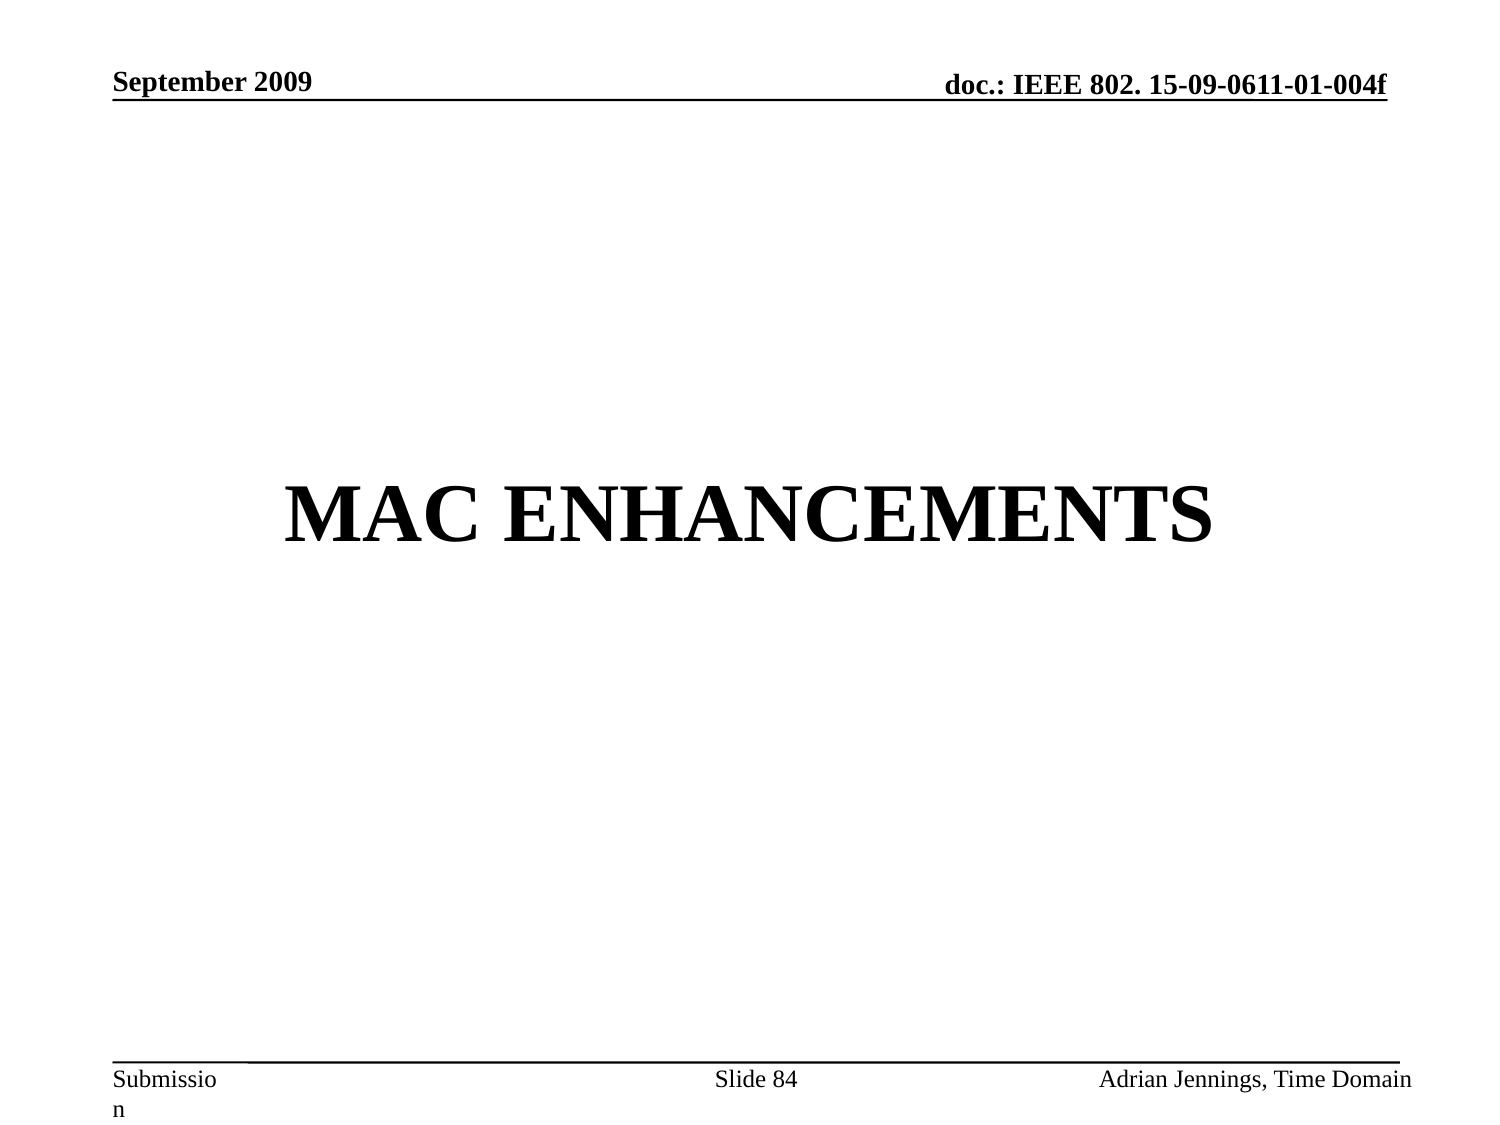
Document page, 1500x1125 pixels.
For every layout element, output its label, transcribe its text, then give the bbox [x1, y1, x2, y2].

footer Adrian Jennings, Time Domain [899, 1061, 1413, 1093]
slide_number Slide 84 [712, 1061, 800, 1093]
title MAC Enhancements [112, 450, 1388, 675]
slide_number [112, 62, 376, 98]
